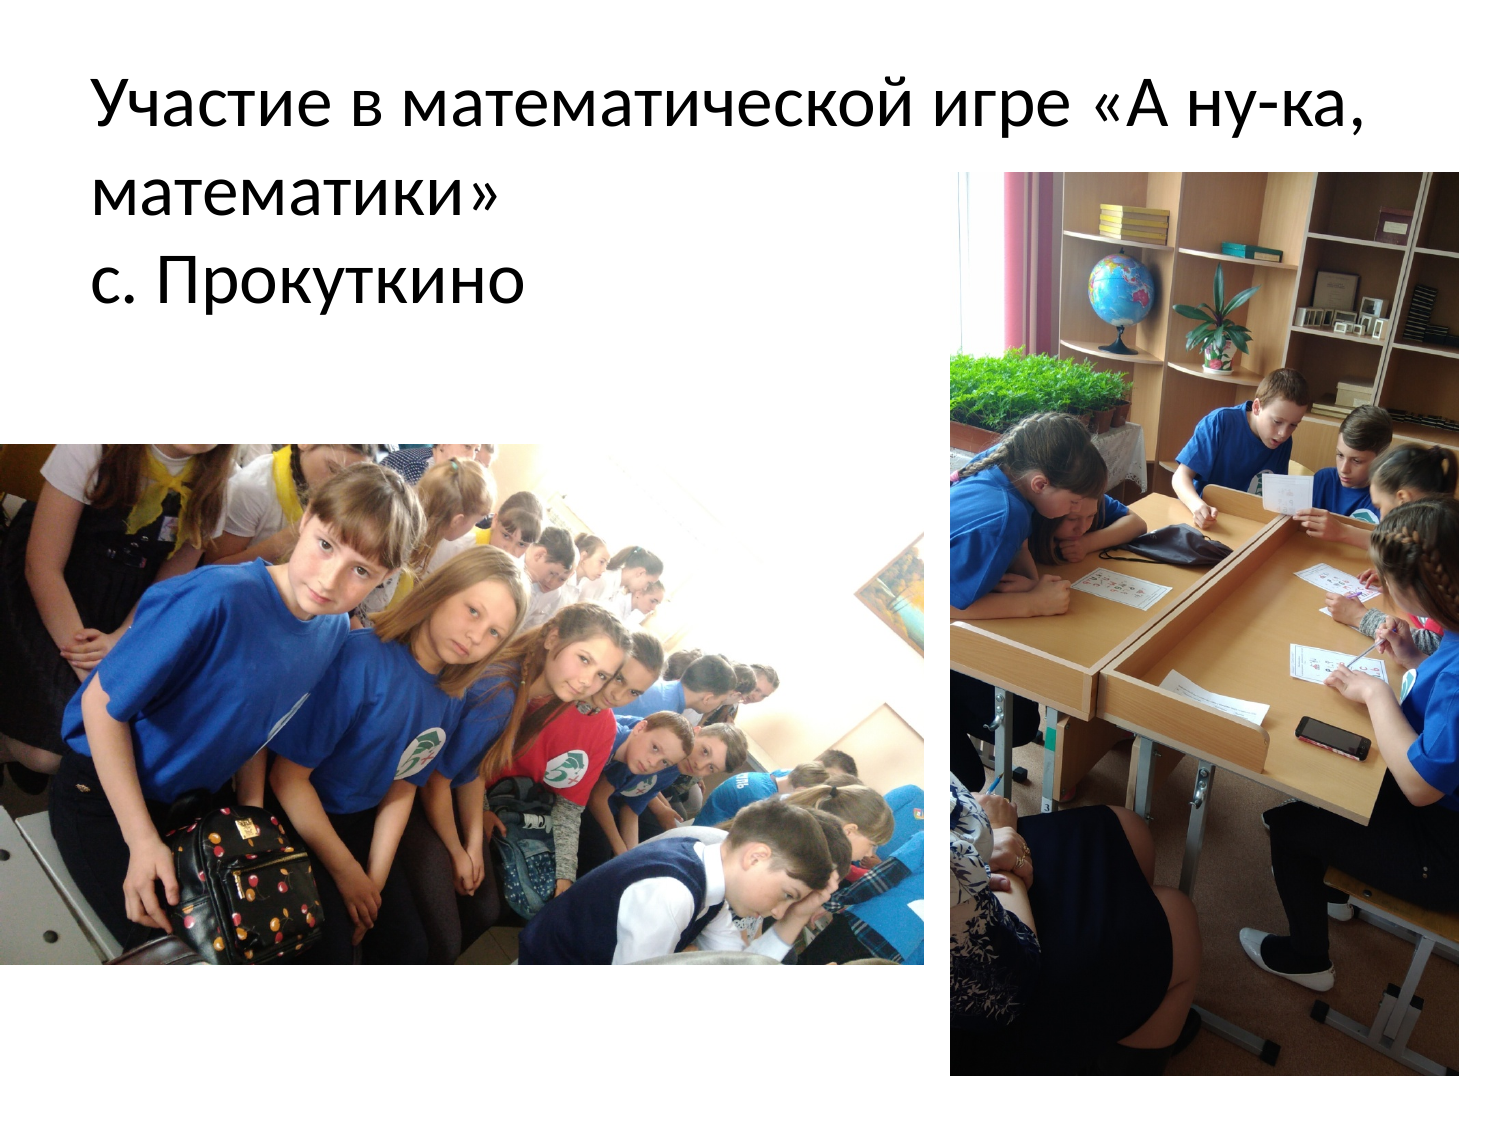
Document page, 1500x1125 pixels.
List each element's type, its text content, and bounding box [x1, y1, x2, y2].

title Участие в математической игре «А ну-ка, математики» с. Прокуткино [75, 45, 1425, 327]
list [0, 444, 925, 965]
picture [950, 172, 1459, 1076]
